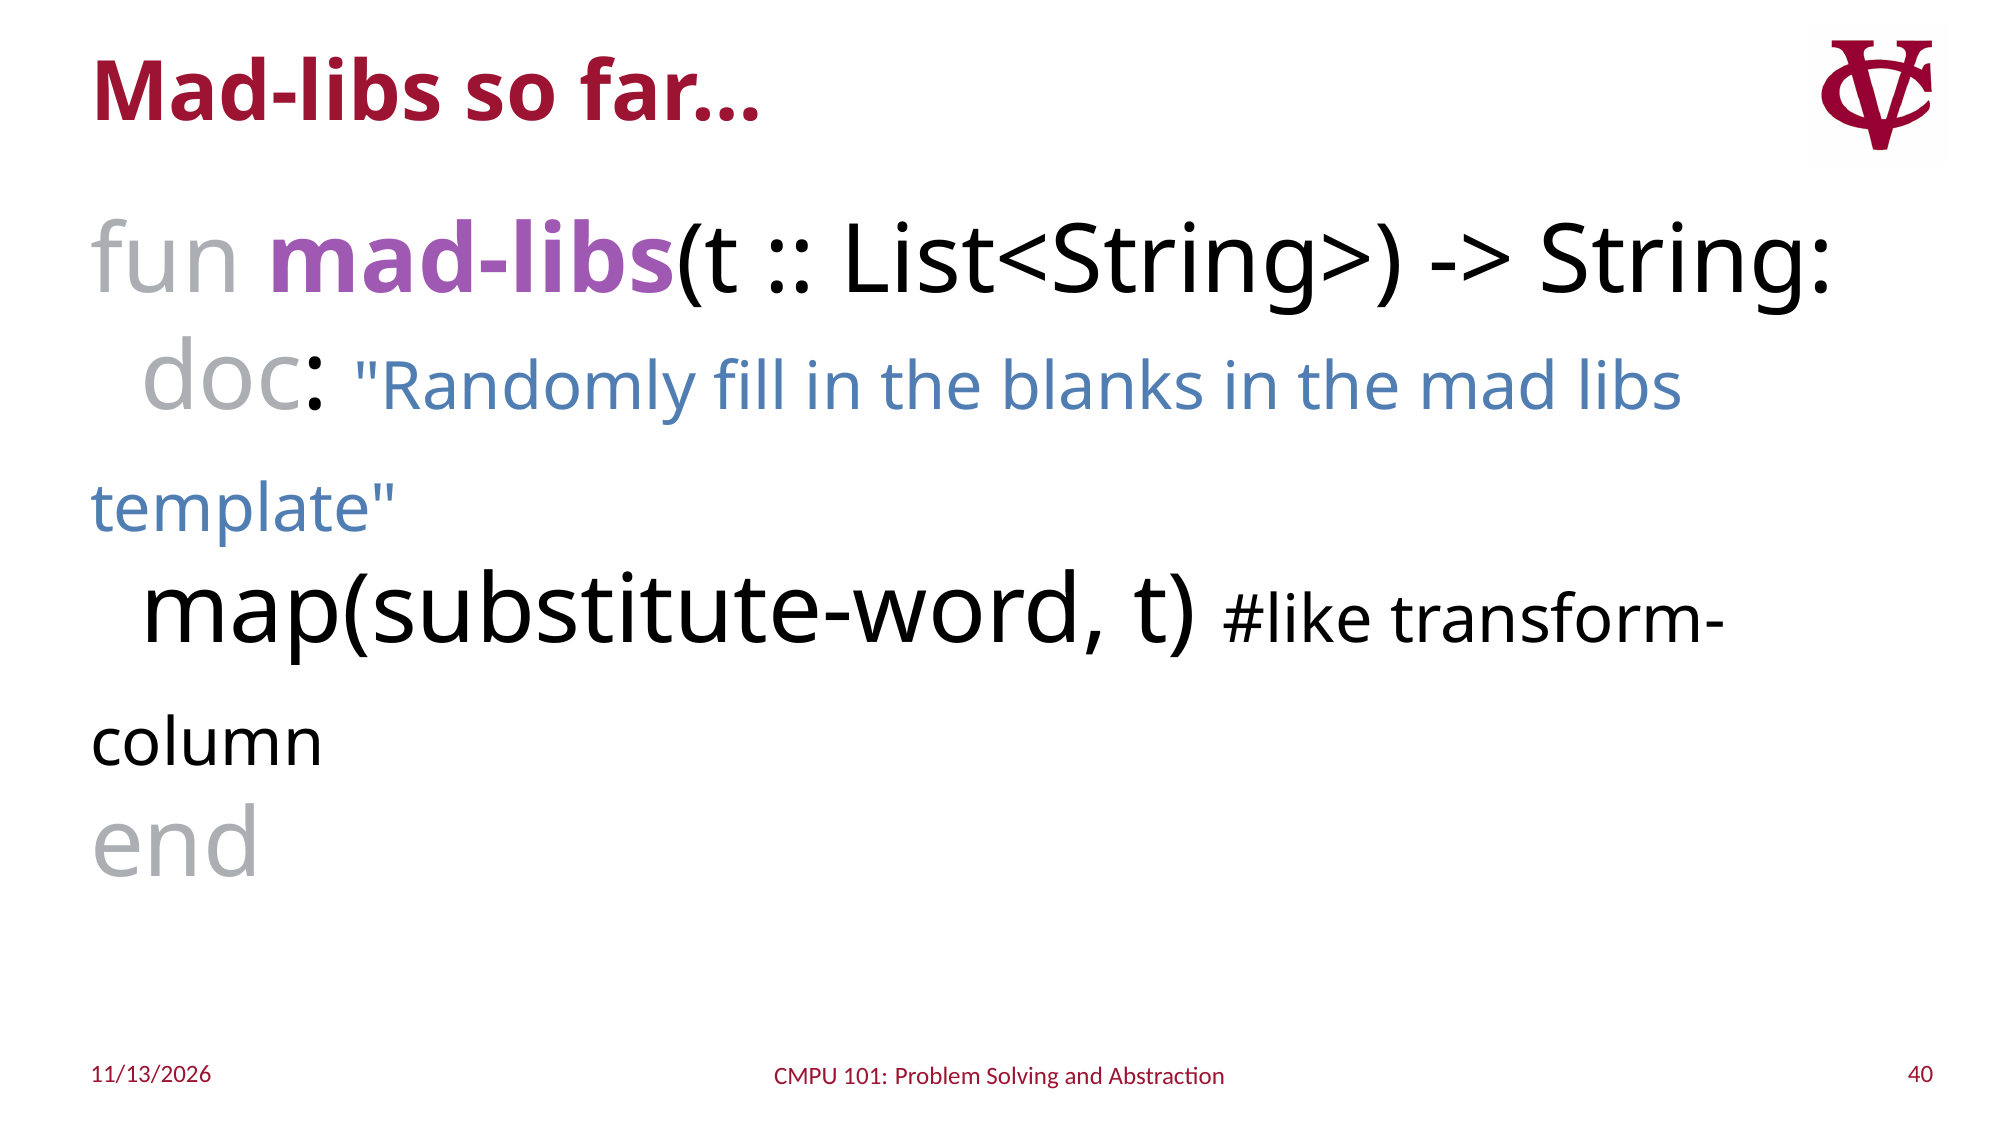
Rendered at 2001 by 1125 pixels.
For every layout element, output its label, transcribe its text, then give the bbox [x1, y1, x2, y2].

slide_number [75, 1042, 640, 1103]
list fun mad-libs(t :: List<String>) -> String: doc: "Randomly fill in the blanks in the mad libs template" map(substitute-word, t) #like transform-column end [75, 187, 1925, 1006]
slide_number 40 [1384, 1042, 1949, 1103]
footer CMPU 101: Problem Solving and Abstraction [662, 1042, 1338, 1103]
picture [1809, 24, 1949, 164]
title Mad-libs so far… [75, 37, 1793, 151]
